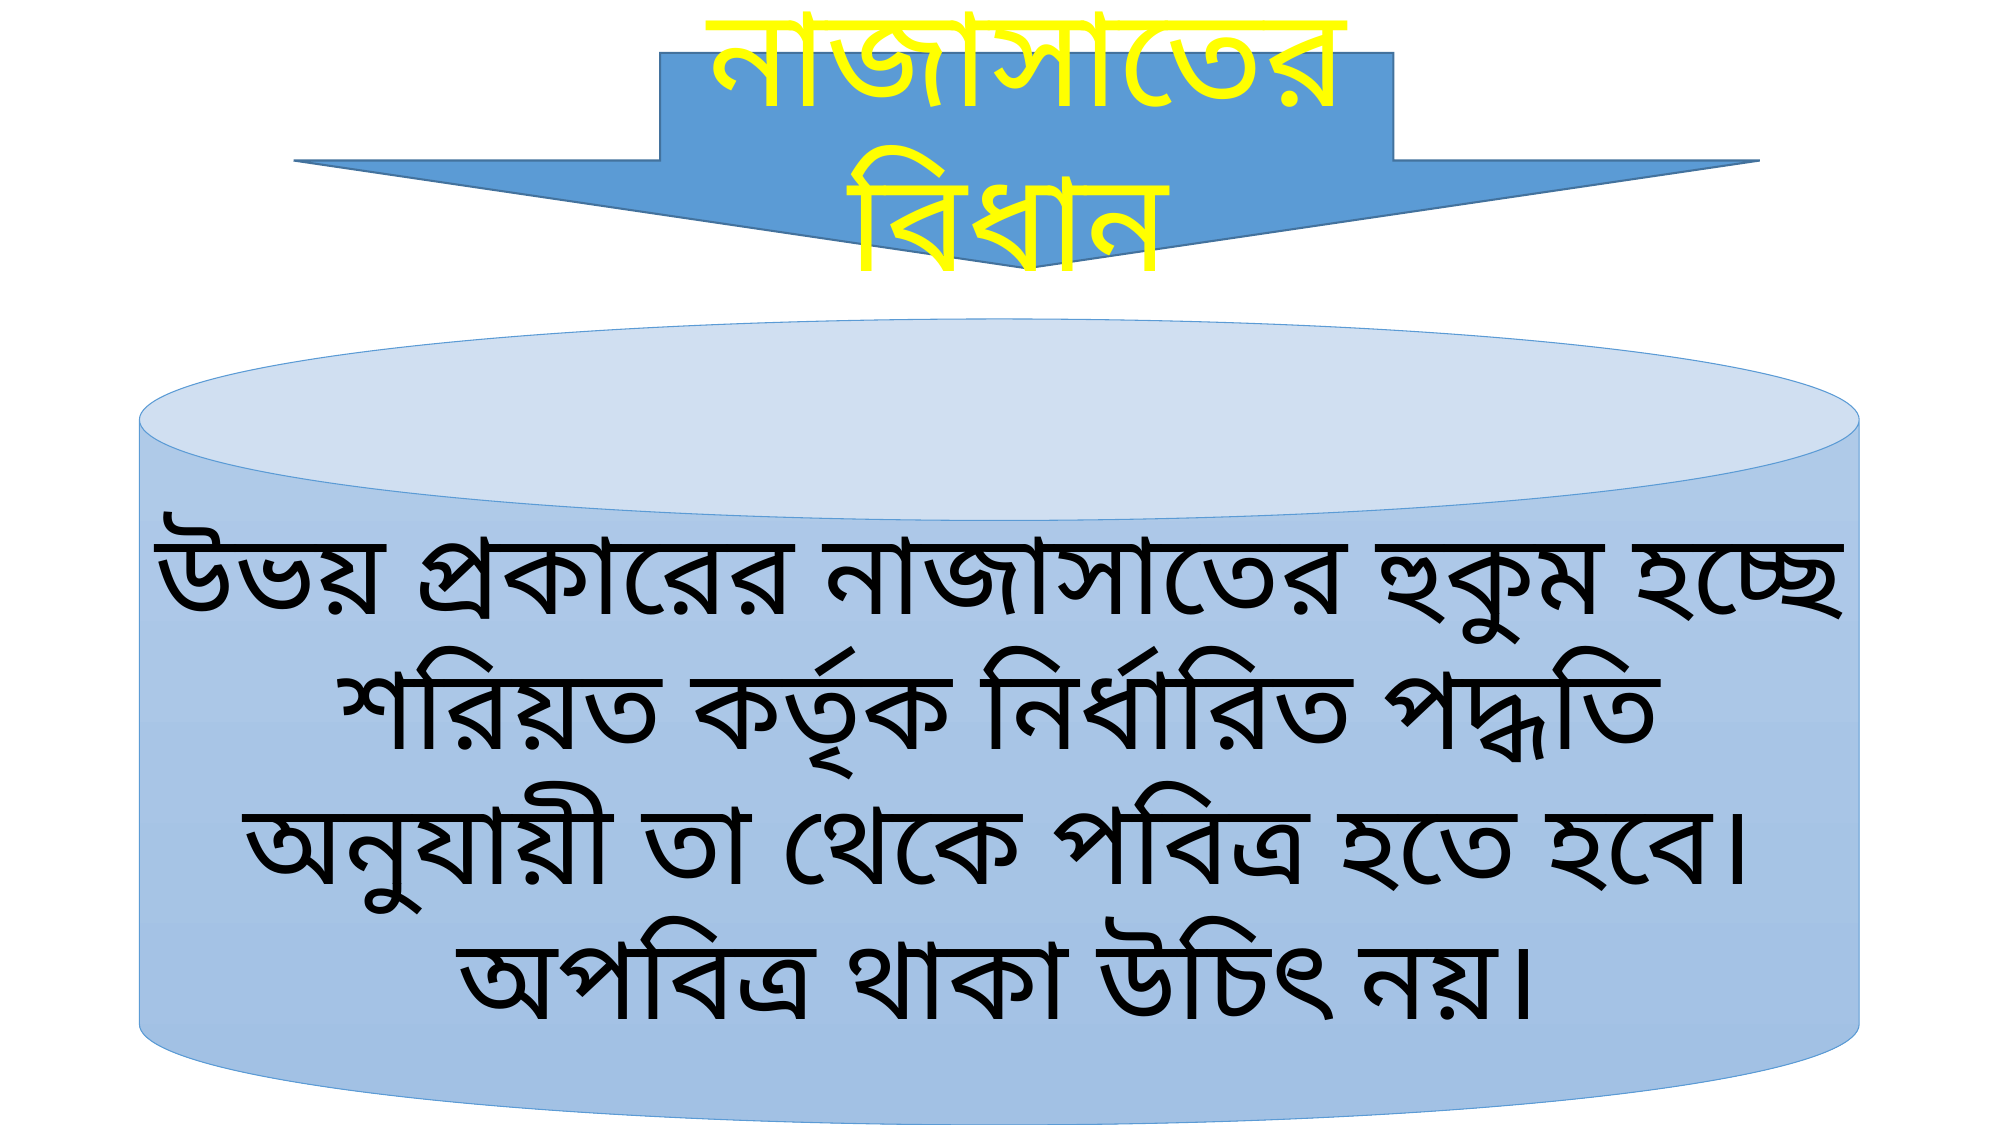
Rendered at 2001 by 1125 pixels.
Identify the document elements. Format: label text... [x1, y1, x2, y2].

text_box নাজাসাতের বিধান [293, 51, 1760, 270]
text_box উভয় প্রকারের নাজাসাতের হুকুম হচ্ছে শরিয়ত কর্তৃক নির্ধারিত পদ্ধতি অনুযায়ী তা থেকে পবিত্র হতে হবে। অপবিত্র থাকা উচিৎ নয়। [138, 318, 1860, 1125]
